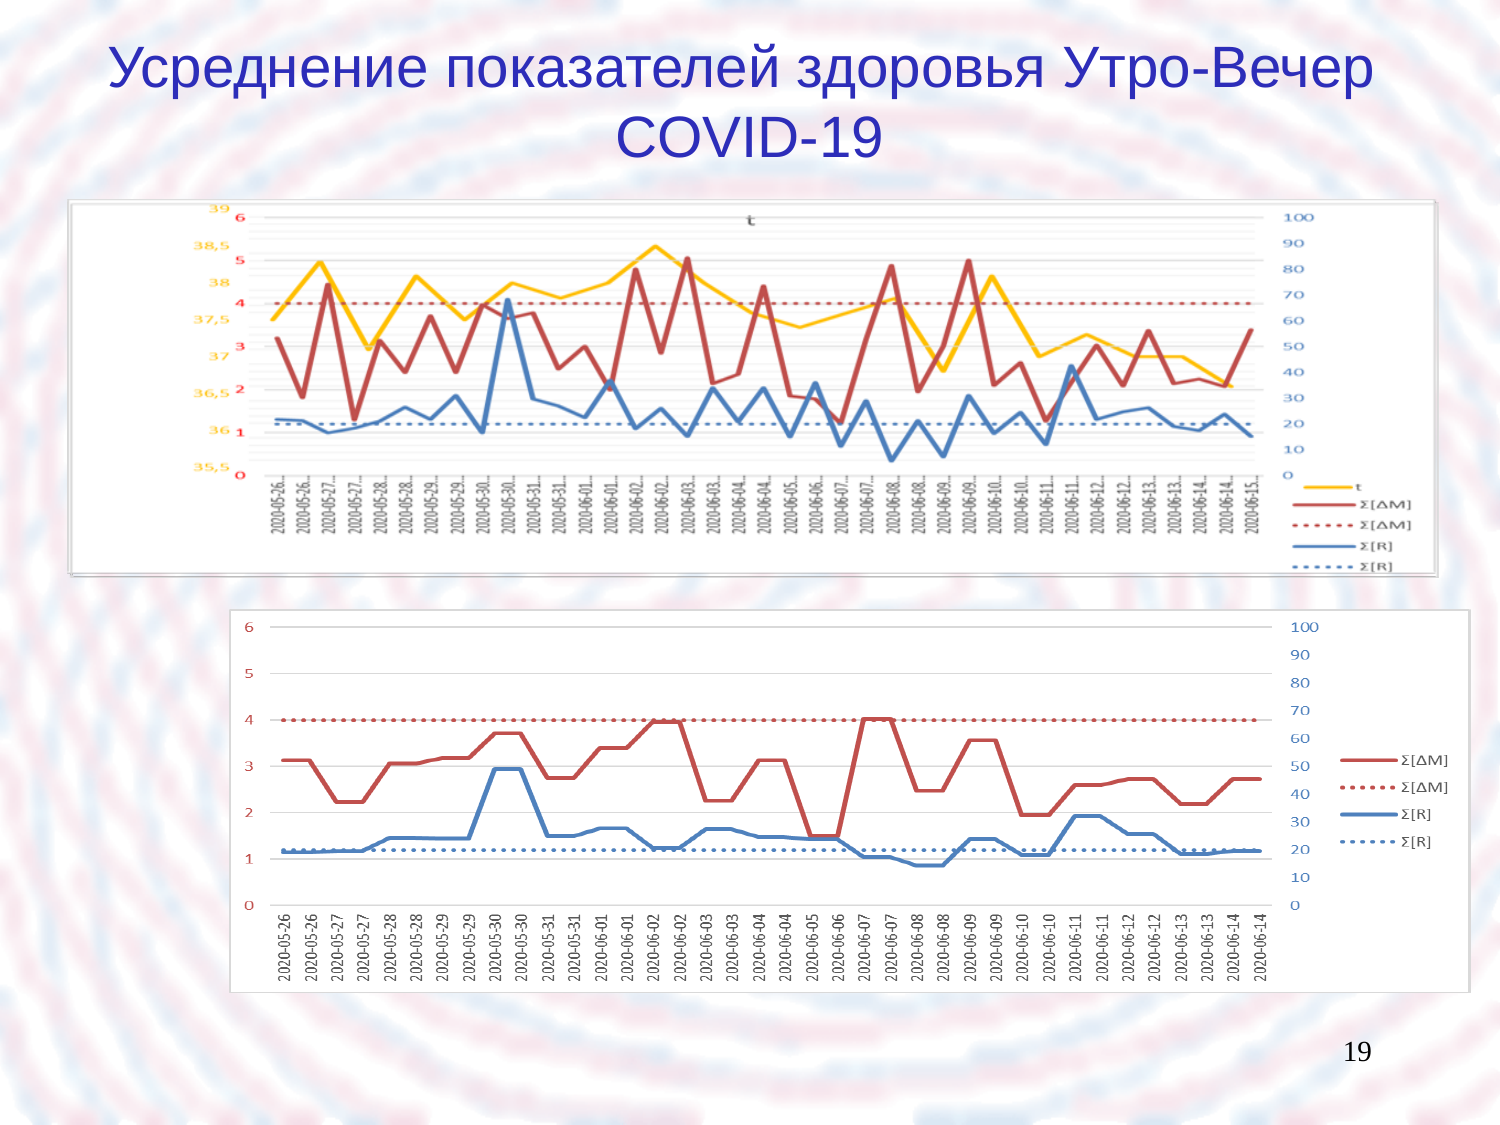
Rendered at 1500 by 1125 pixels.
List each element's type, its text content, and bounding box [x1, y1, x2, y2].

text_box Усреднение показателей здоровья Утро-Вечер COVID-19 [29, 21, 1471, 177]
slide_number 19 [1074, 1024, 1388, 1101]
picture [0, 0, 1500, 1125]
